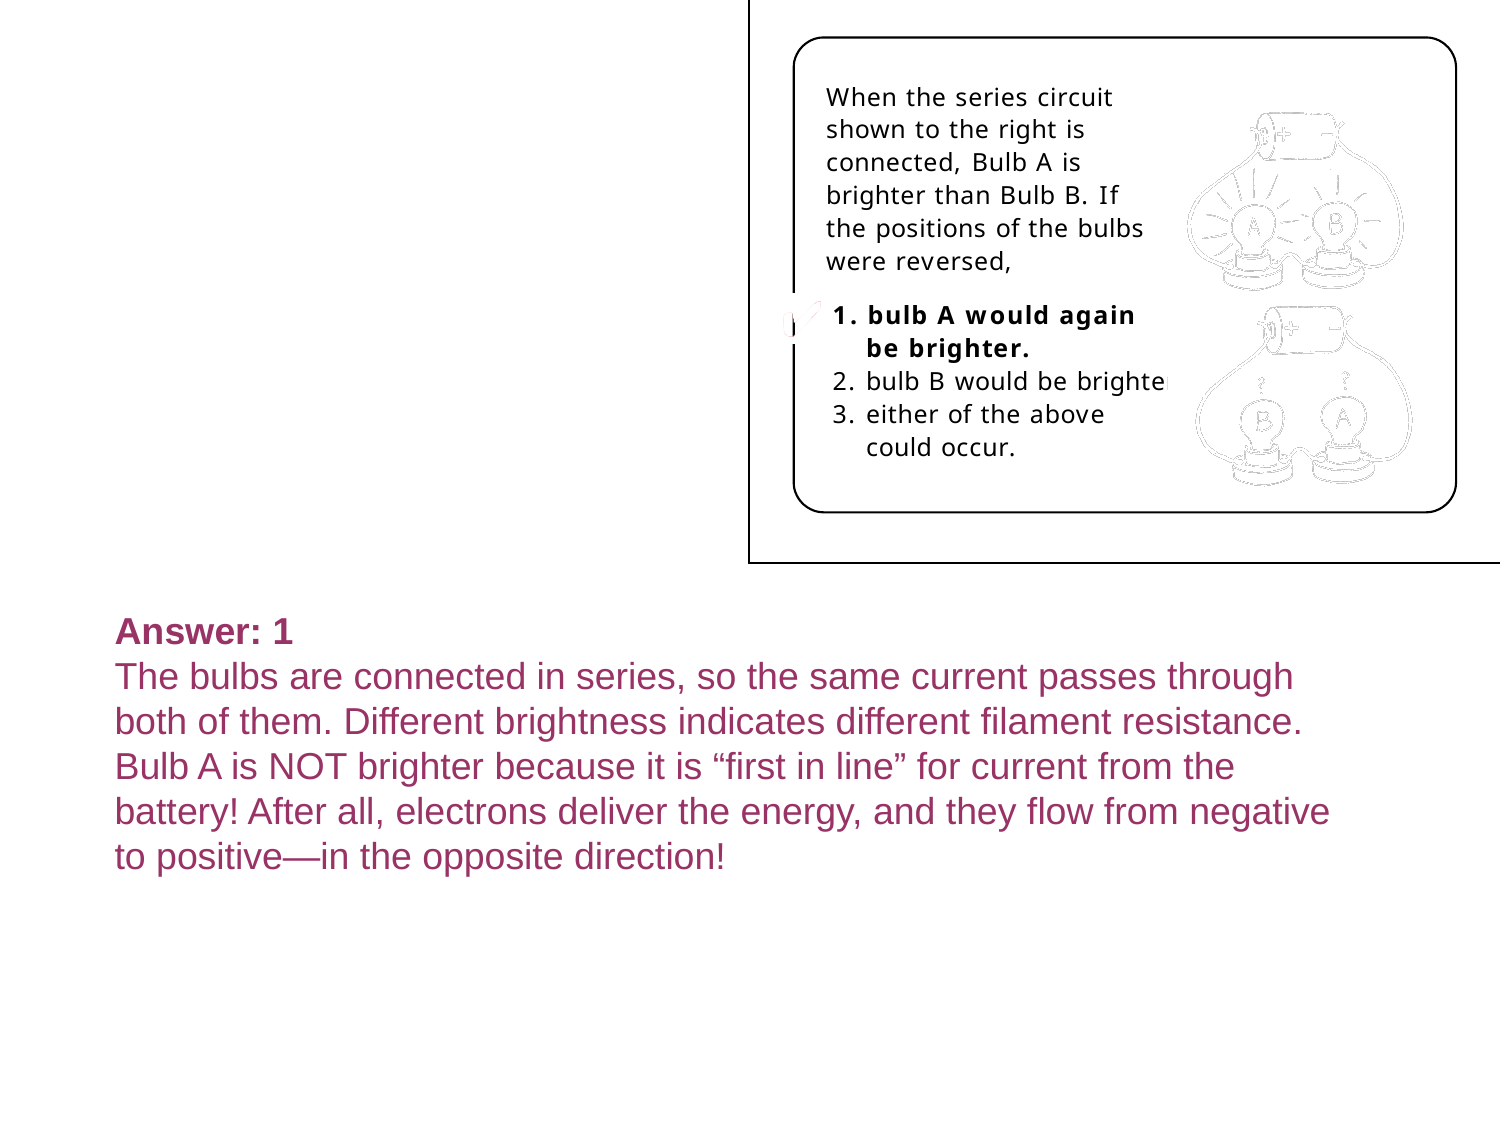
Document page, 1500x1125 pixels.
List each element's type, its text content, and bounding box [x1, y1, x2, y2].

picture [749, 0, 1500, 563]
text_box Answer: 1 The bulbs are connected in series, so the same current passes through both of them. Different brightness indicates different filament resistance. Bulb A is NOT brighter because it is “first in line” for current from the battery! After all, electrons deliver the energy, and they flow from negative to positive—in the opposite direction! [99, 599, 1375, 885]
